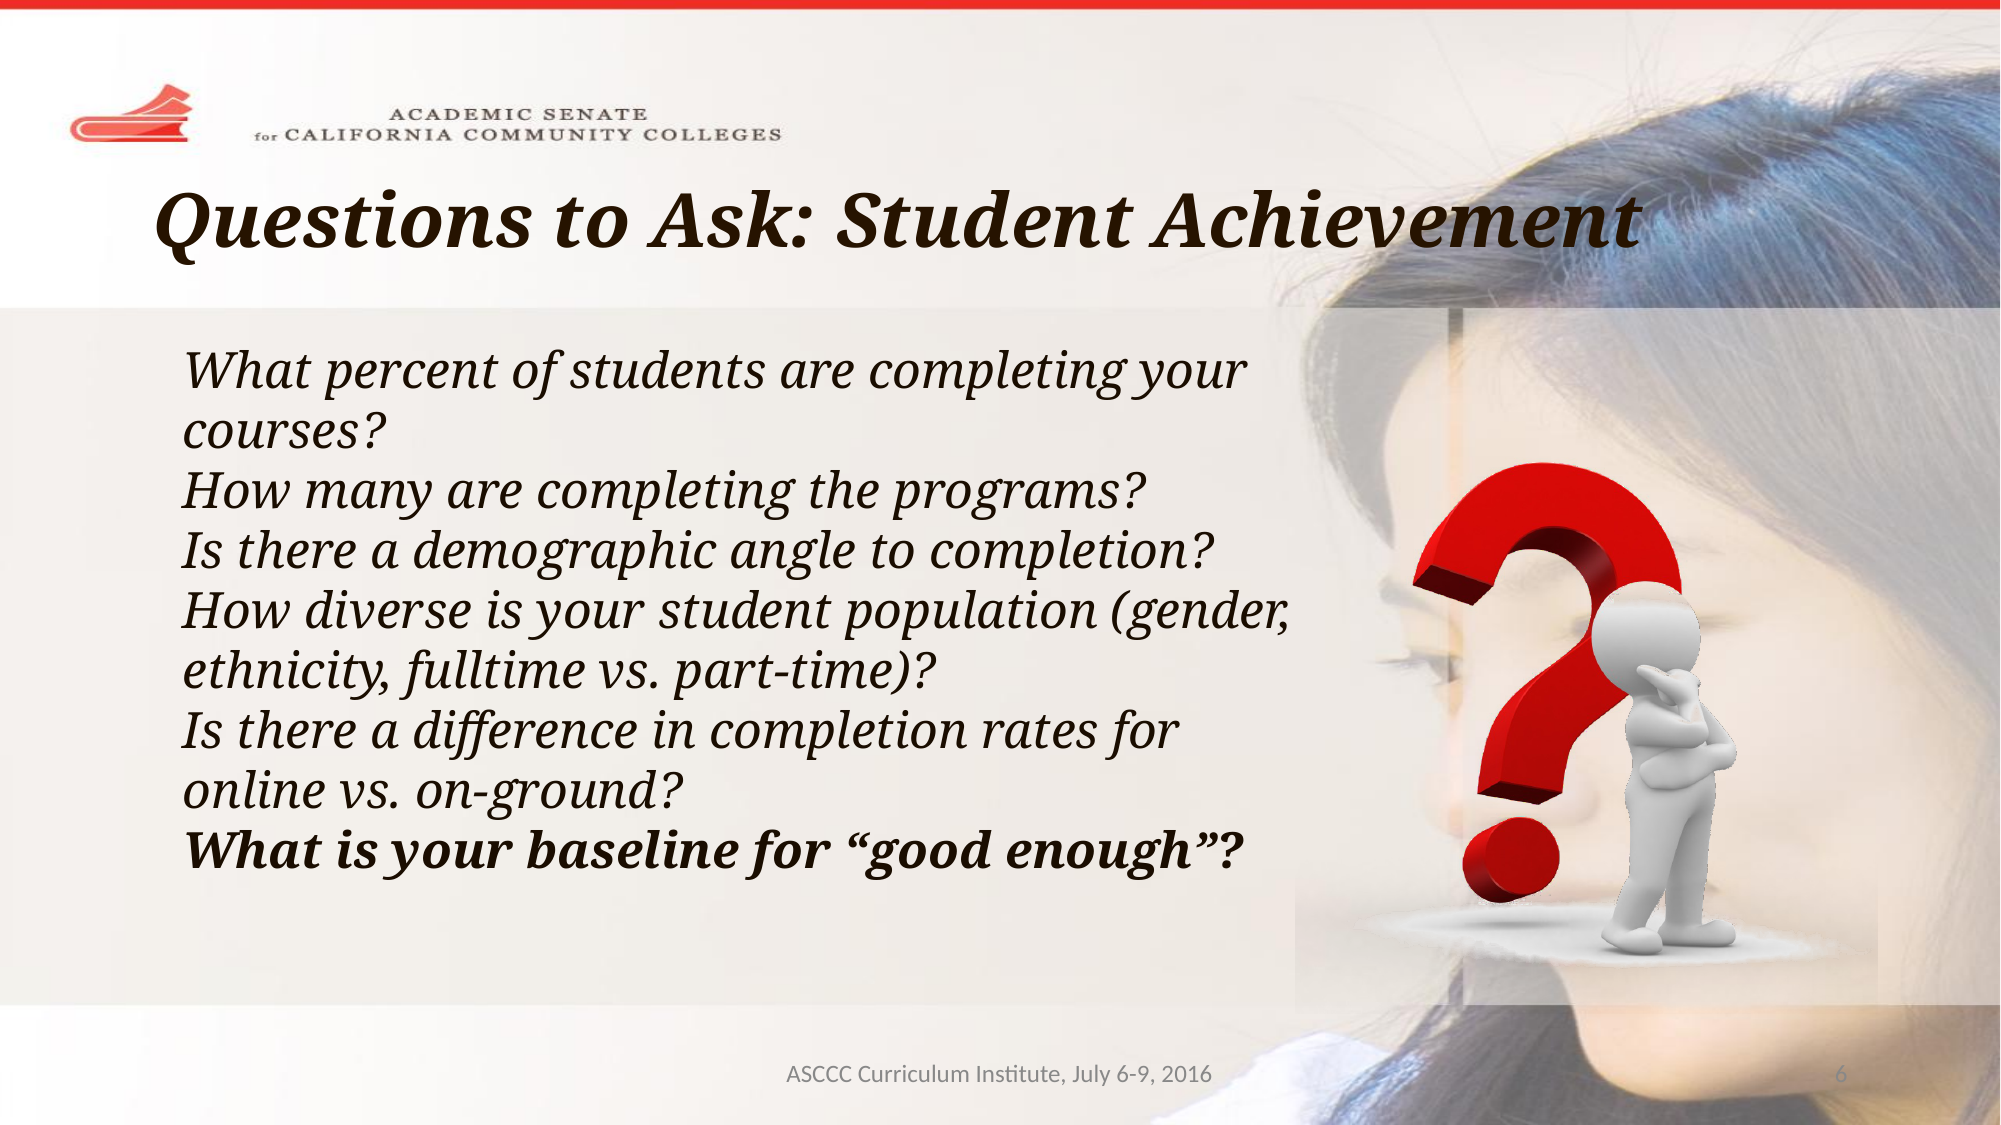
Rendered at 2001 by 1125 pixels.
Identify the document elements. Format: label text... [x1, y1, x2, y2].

slide_number 6 [1412, 1042, 1863, 1103]
picture [0, 0, 2001, 1125]
footer ASCCC Curriculum Institute, July 6-9, 2016 [662, 1042, 1338, 1103]
list What percent of students are completing your courses? How many are completing the programs? Is there a demographic angle to completion? How diverse is your student population (gender, ethnicity, fulltime vs. part-time)? Is there a difference in completion rates for online vs. on-ground? What is your baseline for “good enough”? [137, 330, 1338, 1014]
title Questions to Ask: Student Achievement [137, 148, 1863, 299]
